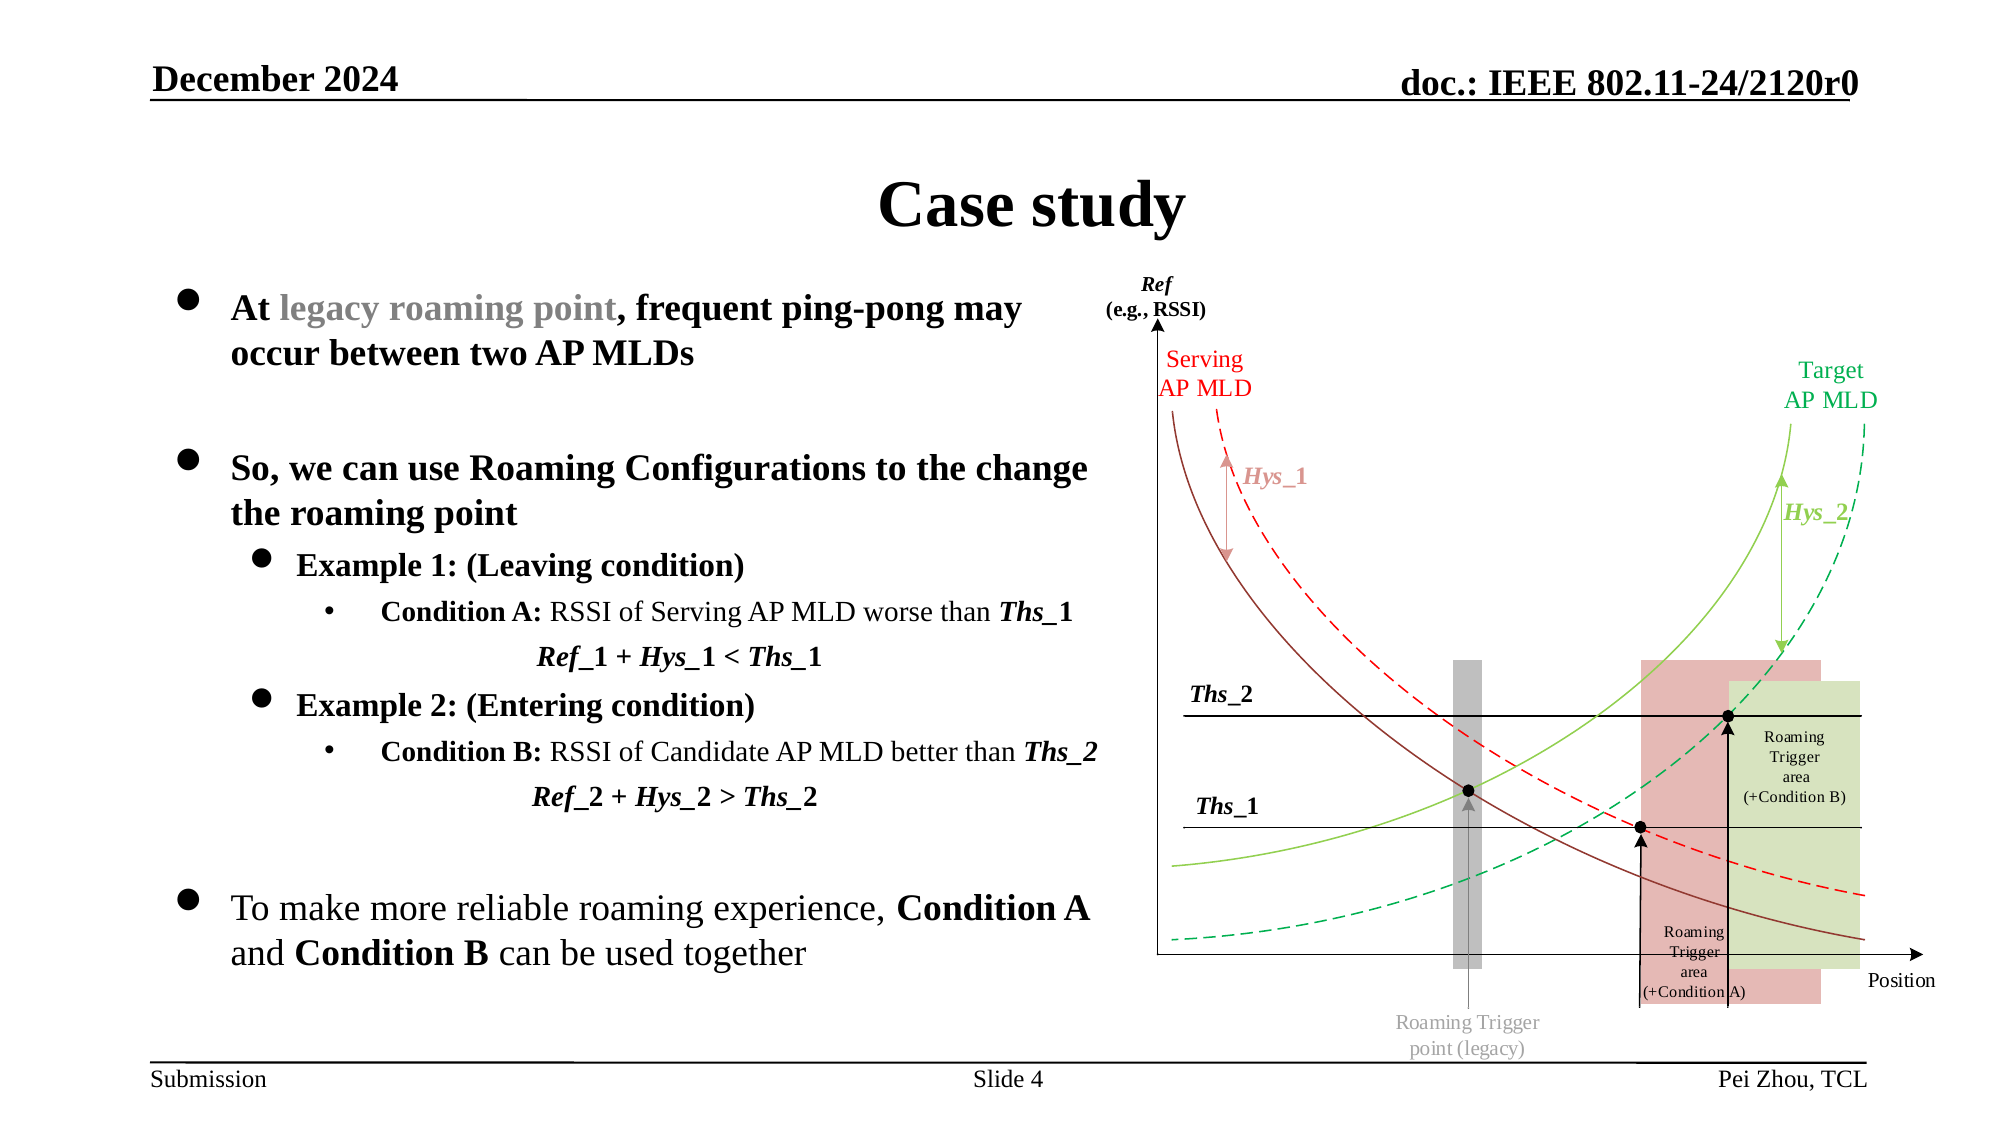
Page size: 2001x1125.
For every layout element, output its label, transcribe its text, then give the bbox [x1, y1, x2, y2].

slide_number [152, 54, 563, 100]
slide_number Slide 4 [950, 1061, 1067, 1123]
text_box At legacy roaming point, frequent ping-pong may occur between two AP MLDs So, we can use Roaming Configurations to the change the roaming point Example 1: (Leaving condition) Condition A: RSSI of Serving AP MLD worse than Ths_1 Ref_1 + Hys_1 < Ths_1 Example 2: (Entering condition) Condition B: RSSI of Candidate AP MLD better than Ths_2 Ref_2 + Hys_2 > Ths_2 To make more reliable roaming experience, Condition A and Condition B can be used together [149, 275, 1019, 1050]
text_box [1024, 231, 1998, 1106]
title Case study [149, 112, 1850, 275]
